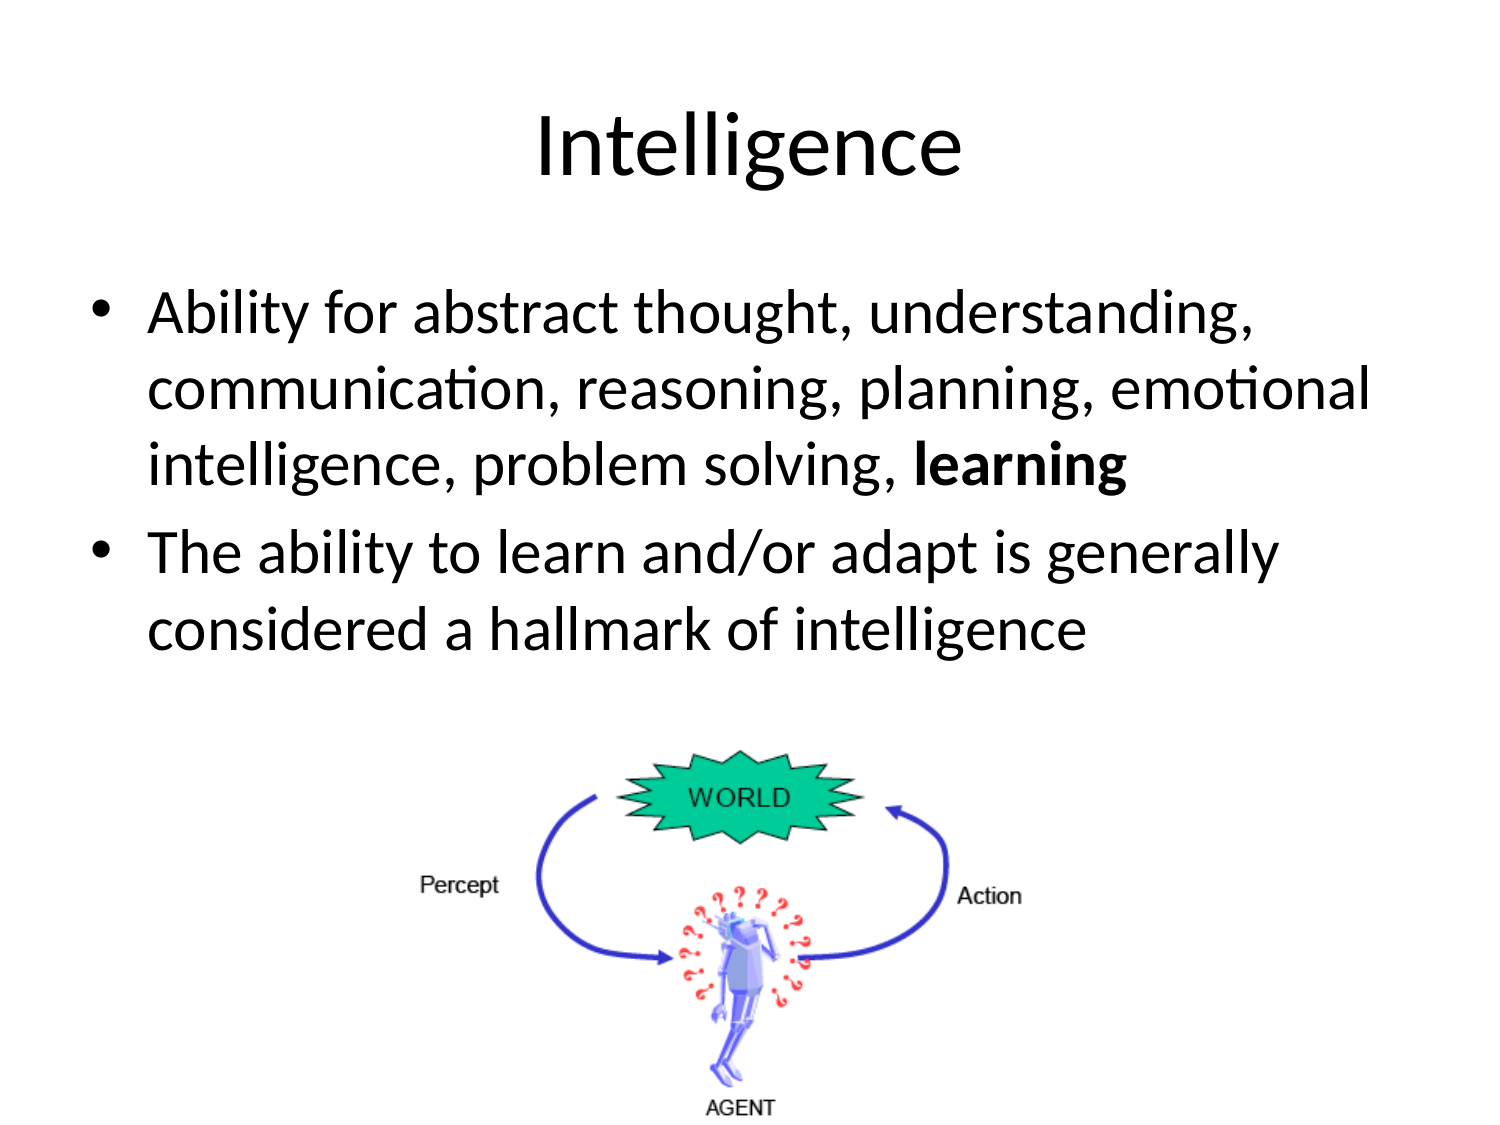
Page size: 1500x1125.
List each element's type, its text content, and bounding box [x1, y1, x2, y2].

picture [399, 746, 1140, 1125]
title Intelligence [75, 45, 1425, 233]
list Ability for abstract thought, understanding, communication, reasoning, planning, emotional intelligence, problem solving, learning The ability to learn and/or adapt is generally considered a hallmark of intelligence [75, 262, 1425, 725]
